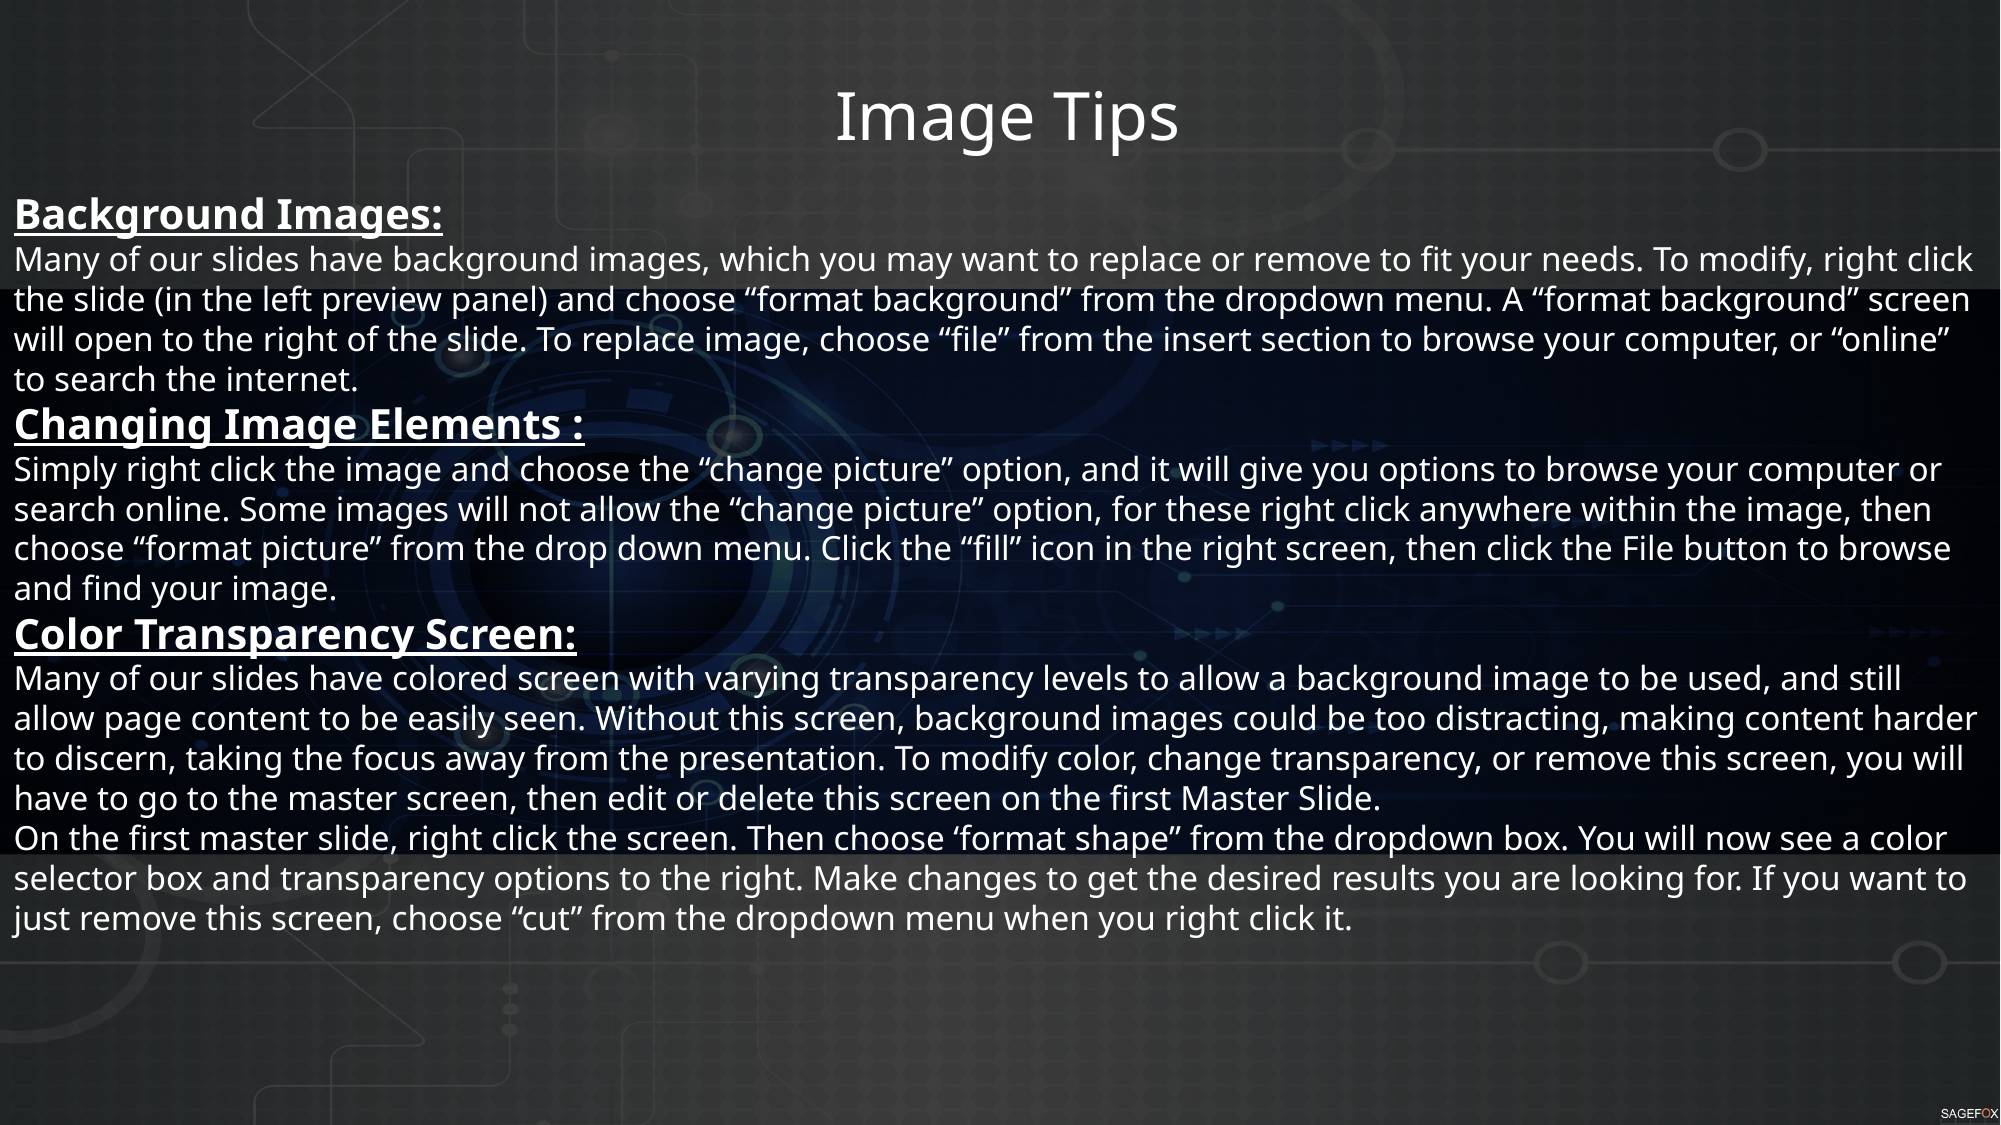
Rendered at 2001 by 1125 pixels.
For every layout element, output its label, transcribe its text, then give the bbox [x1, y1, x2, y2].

text_box Background Images: Many of our slides have background images, which you may want to replace or remove to fit your needs. To modify, right click the slide (in the left preview panel) and choose “format background” from the dropdown menu. A “format background” screen will open to the right of the slide. To replace image, choose “file” from the insert section to browse your computer, or “online” to search the internet. Changing Image Elements : Simply right click the image and choose the “change picture” option, and it will give you options to browse your computer or search online. Some images will not allow the “change picture” option, for these right click anywhere within the image, then choose “format picture” from the drop down menu. Click the “fill” icon in the right screen, then click the File button to browse and find your image. Color Transparency Screen: Many of our slides have colored screen with varying transparency levels to allow a background image to be used, and still allow page content to be easily seen. Without this screen, background images could be too distracting, making content harder to discern, taking the focus away from the presentation. To modify color, change transparency, or remove this screen, you will have to go to the master screen, then edit or delete this screen on the first Master Slide. On the first master slide, right click the screen. Then choose ‘format shape” from the dropdown box. You will now see a color selector box and transparency options to the right. Make changes to get the desired results you are looking for. If you want to just remove this screen, choose “cut” from the dropdown menu when you right click it. [0, 0, 2000, 1125]
title Image Tips [597, 59, 1420, 177]
